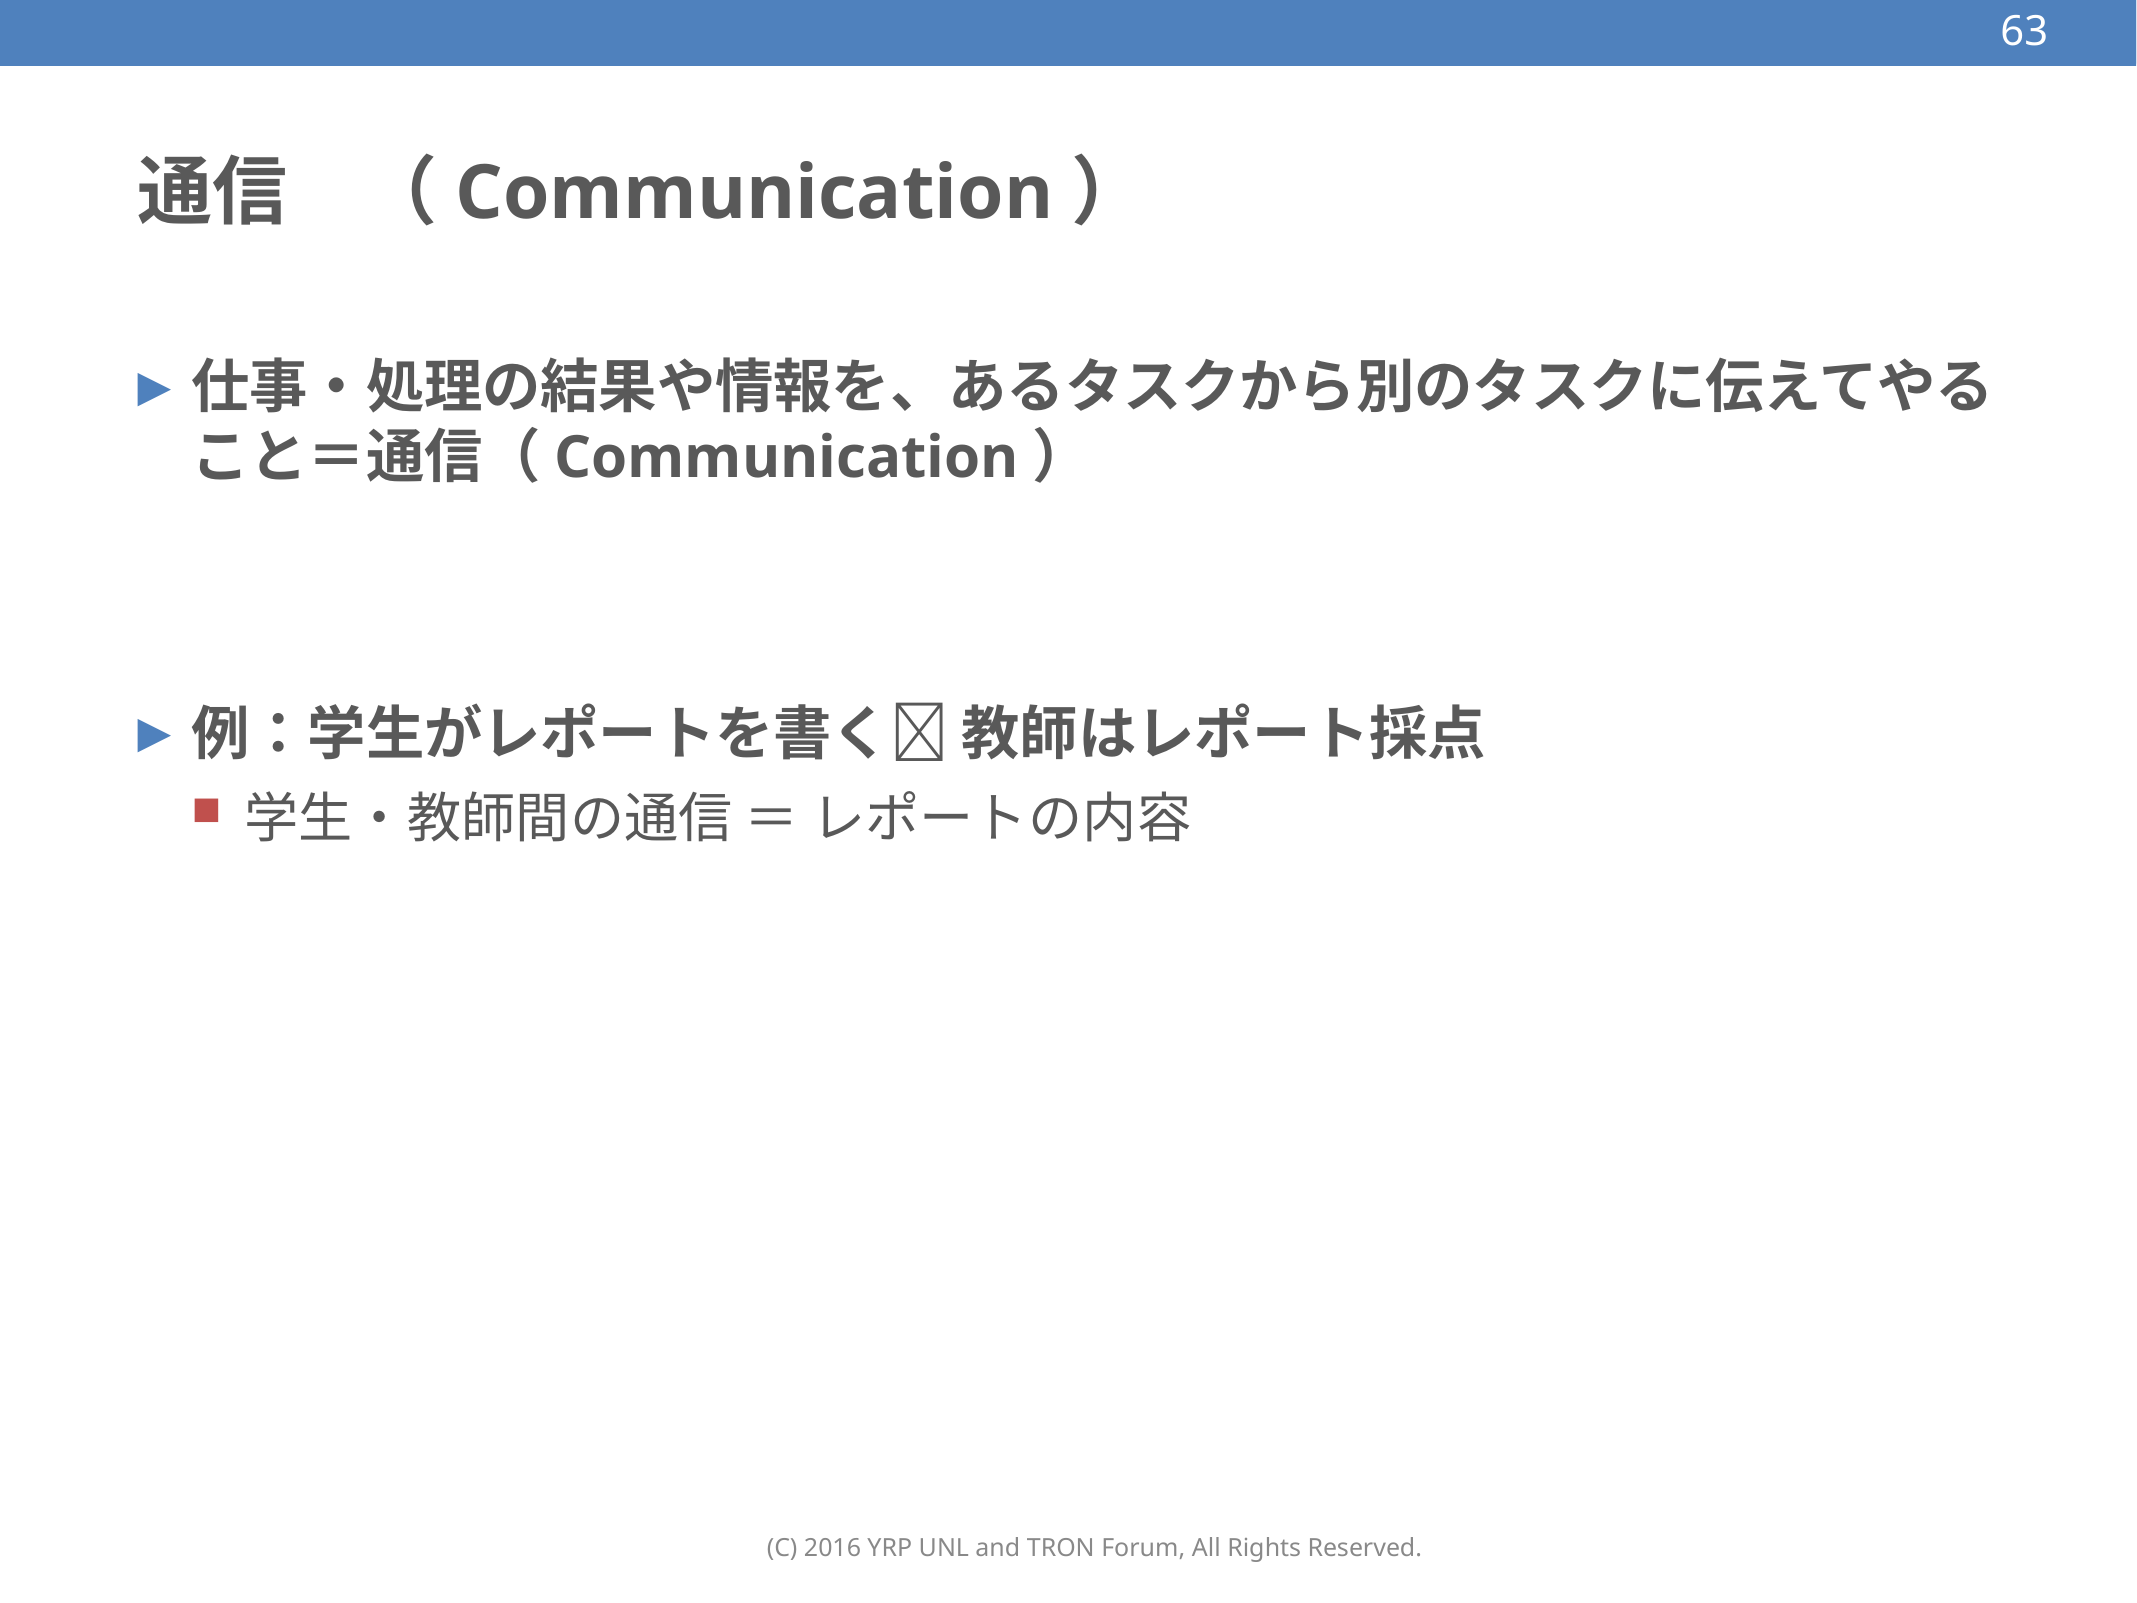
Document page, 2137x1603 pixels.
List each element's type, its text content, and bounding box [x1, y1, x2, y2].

title 通信 （Communication） [116, 113, 2073, 264]
slide_number 63 [1940, 0, 2070, 64]
footer (C) 2016 YRP UNL and TRON Forum, All Rights Reserved. [117, 1517, 2073, 1577]
list 仕事・処理の結果や情報を、あるタスクから別のタスクに伝えてやること＝通信（Communication） 例：学生がレポートを書く 教師はレポート採点 学生・教師間の通信 ＝ レポートの内容 [116, 338, 2073, 1432]
